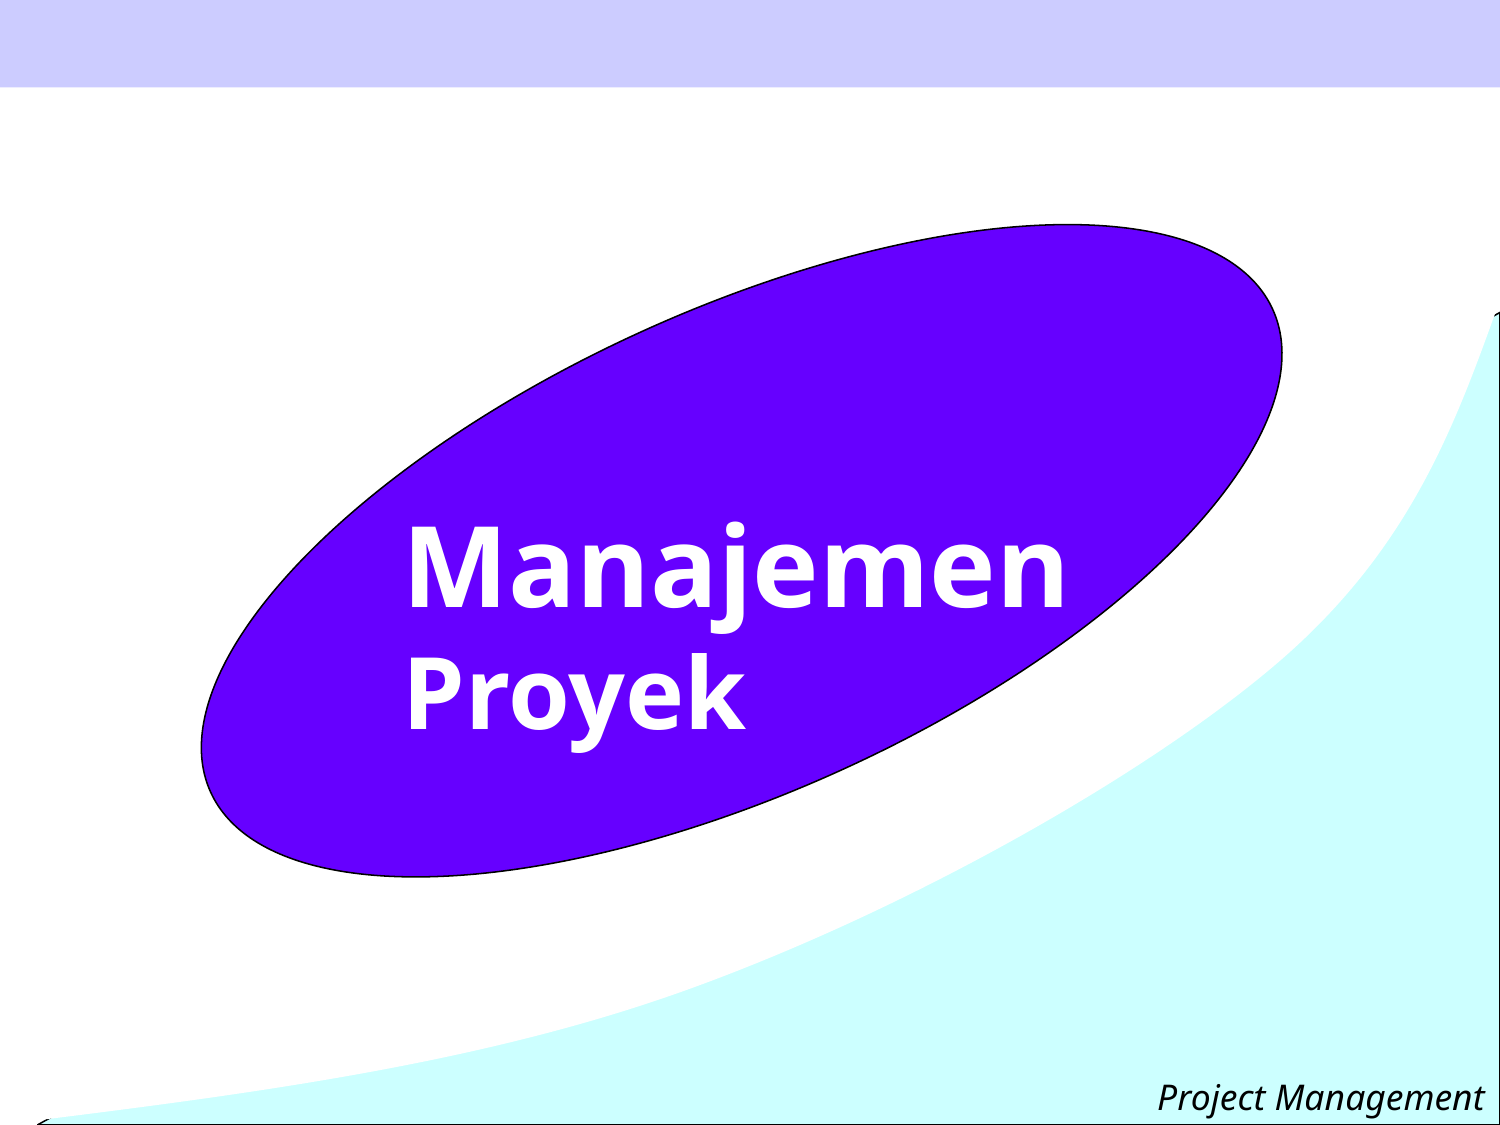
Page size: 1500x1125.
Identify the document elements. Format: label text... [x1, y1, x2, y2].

text_box Manajemen Proyek [387, 487, 1112, 758]
text_box [201, 224, 1282, 877]
